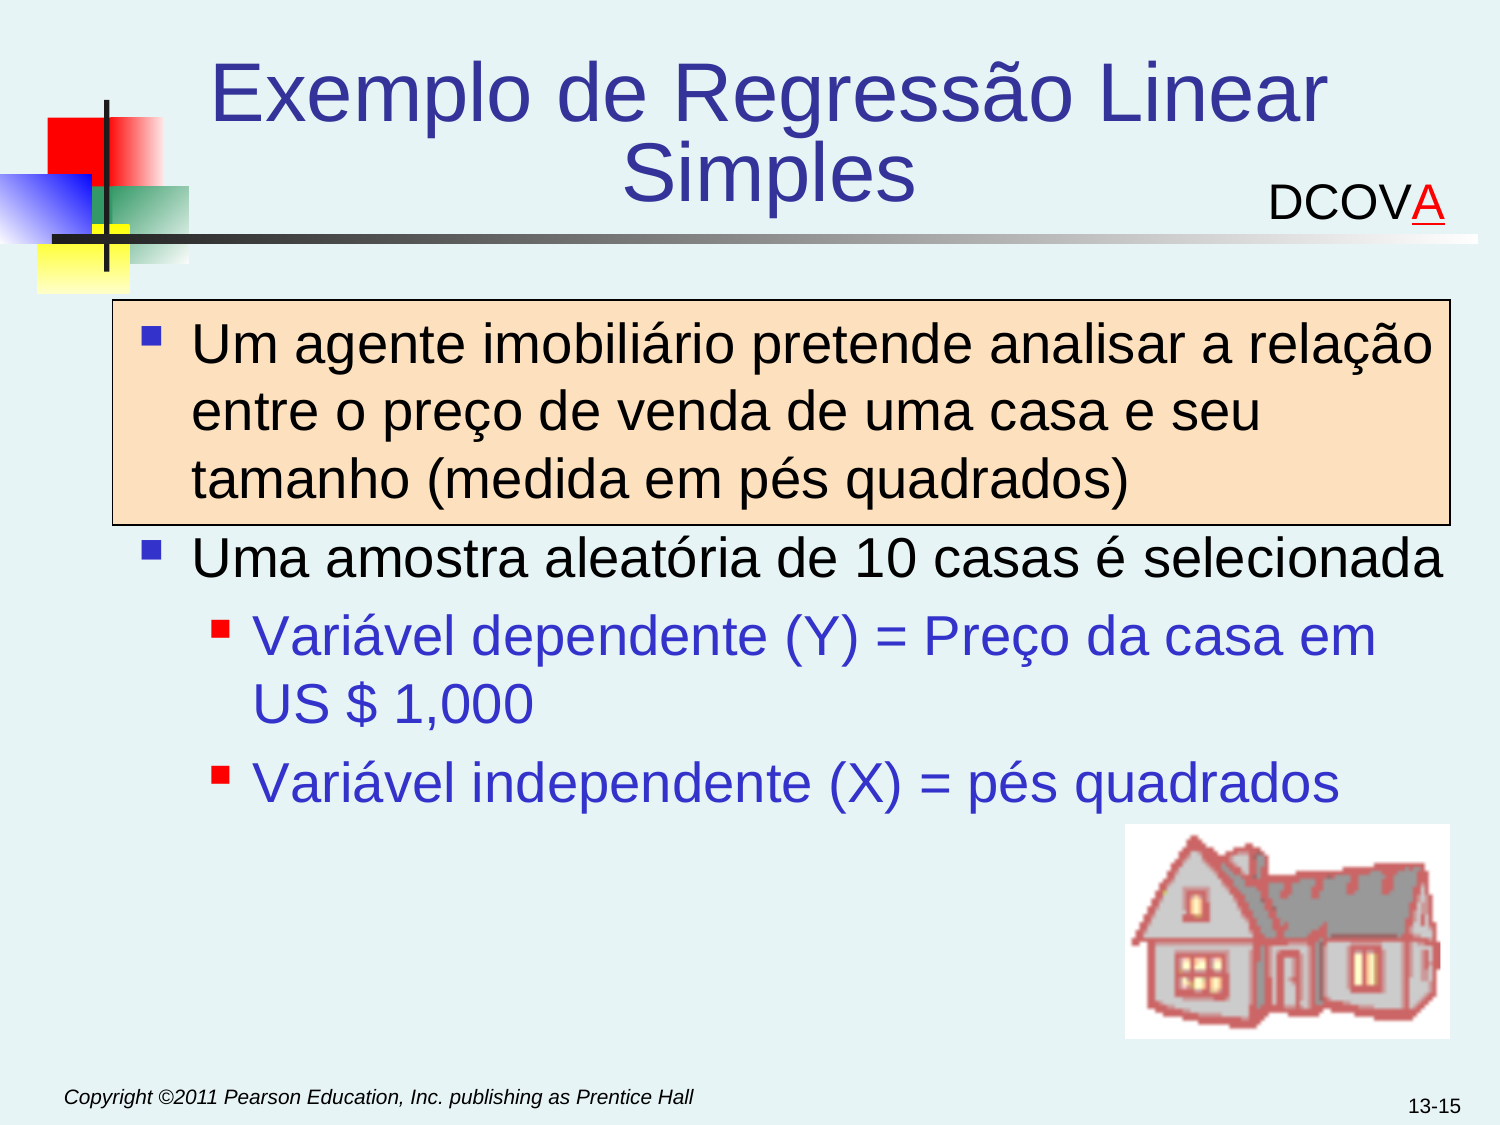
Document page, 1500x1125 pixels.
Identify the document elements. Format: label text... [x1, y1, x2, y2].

text_box DCOVA [1237, 162, 1475, 238]
slide_number 13-15 [1124, 1071, 1476, 1125]
title Exemplo de Regressão Linear Simples [188, 62, 1350, 225]
text_box [112, 299, 125, 525]
picture [1124, 824, 1451, 1040]
list Um agente imobiliário pretende analisar a relação entre o preço de venda de uma casa e seu tamanho (medida em pés quadrados) Uma amostra aleatória de 10 casas é selecionada Variável dependente (Y) = Preço da casa em US $ 1,000 Variável independente (X) = pés quadrados [125, 299, 1463, 975]
